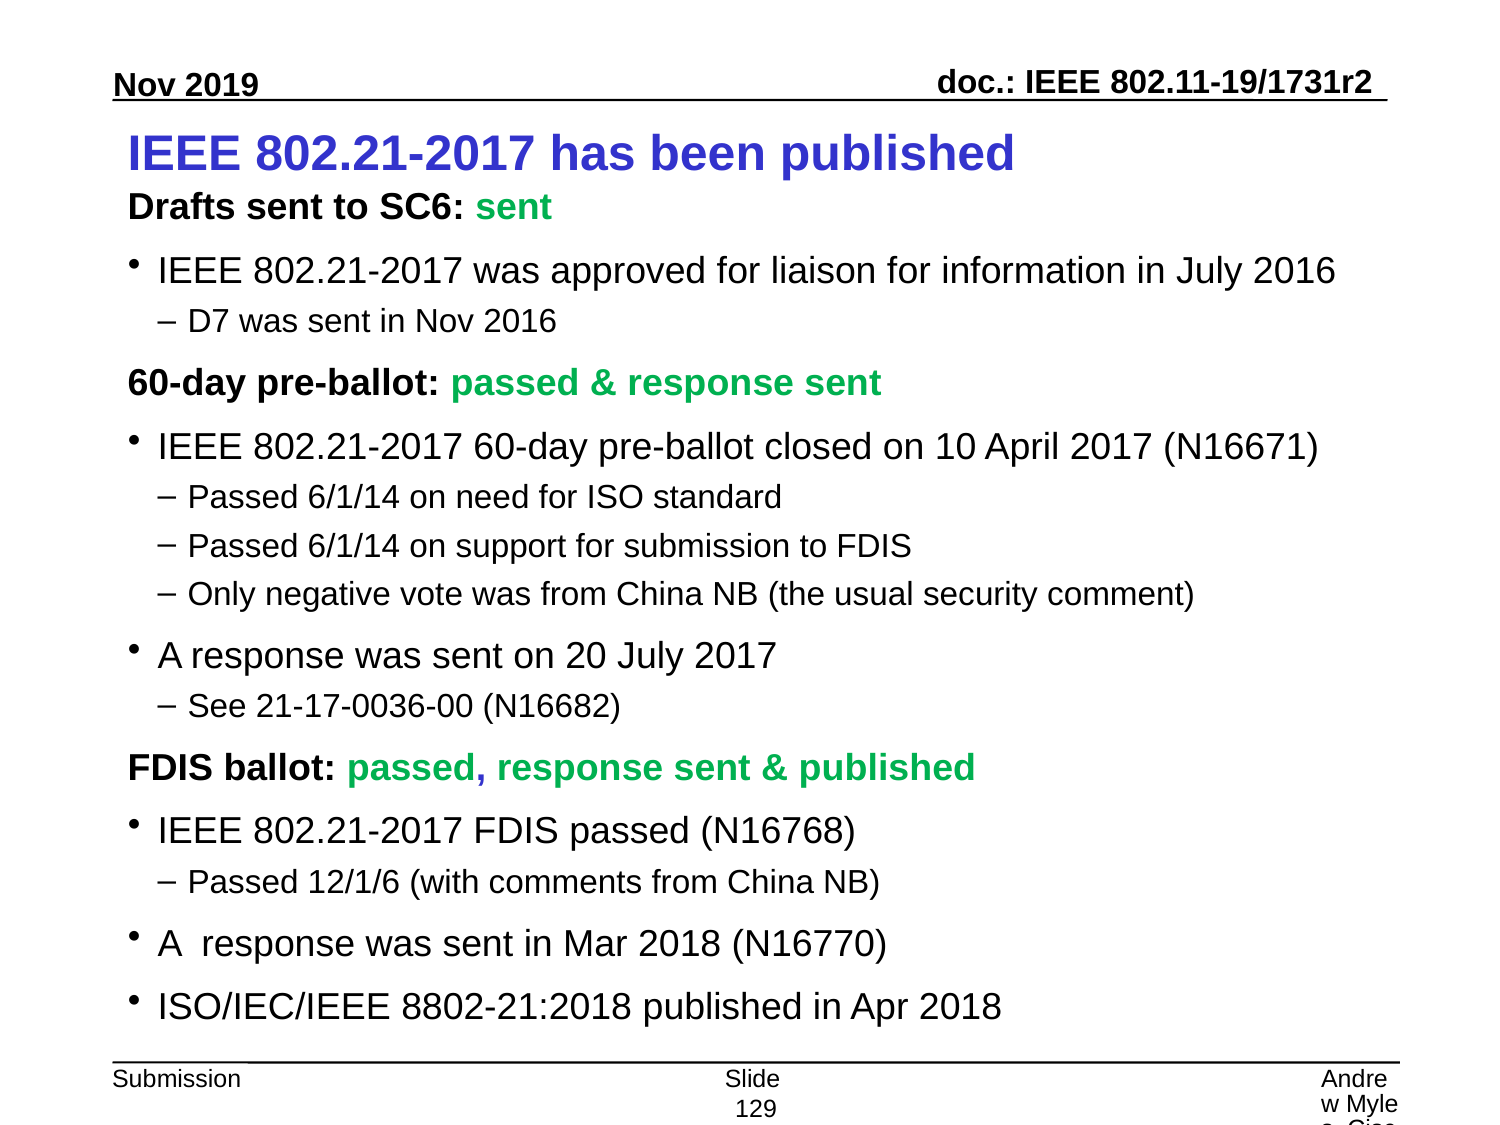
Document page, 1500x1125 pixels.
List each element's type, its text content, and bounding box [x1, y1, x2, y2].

footer Andrew Myles, Cisco [1320, 1061, 1402, 1093]
slide_number Slide 129 [709, 1061, 803, 1093]
title IEEE 802.21-2017 has been published [112, 112, 1388, 174]
list Drafts sent to SC6: sent IEEE 802.21-2017 was approved for liaison for information in July 2016 D7 was sent in Nov 2016 60-day pre-ballot: passed & response sent IEEE 802.21-2017 60-day pre-ballot closed on 10 April 2017 (N16671) Passed 6/1/14 on need for ISO standard Passed 6/1/14 on support for submission to FDIS Only negative vote was from China NB (the usual security comment) A response was sent on 20 July 2017 See 21-17-0036-00 (N16682) FDIS ballot: passed, response sent & published IEEE 802.21-2017 FDIS passed (N16768) Passed 12/1/6 (with comments from China NB) A response was sent in Mar 2018 (N16770) ISO/IEC/IEEE 8802-21:2018 published in Apr 2018 [112, 174, 1388, 850]
